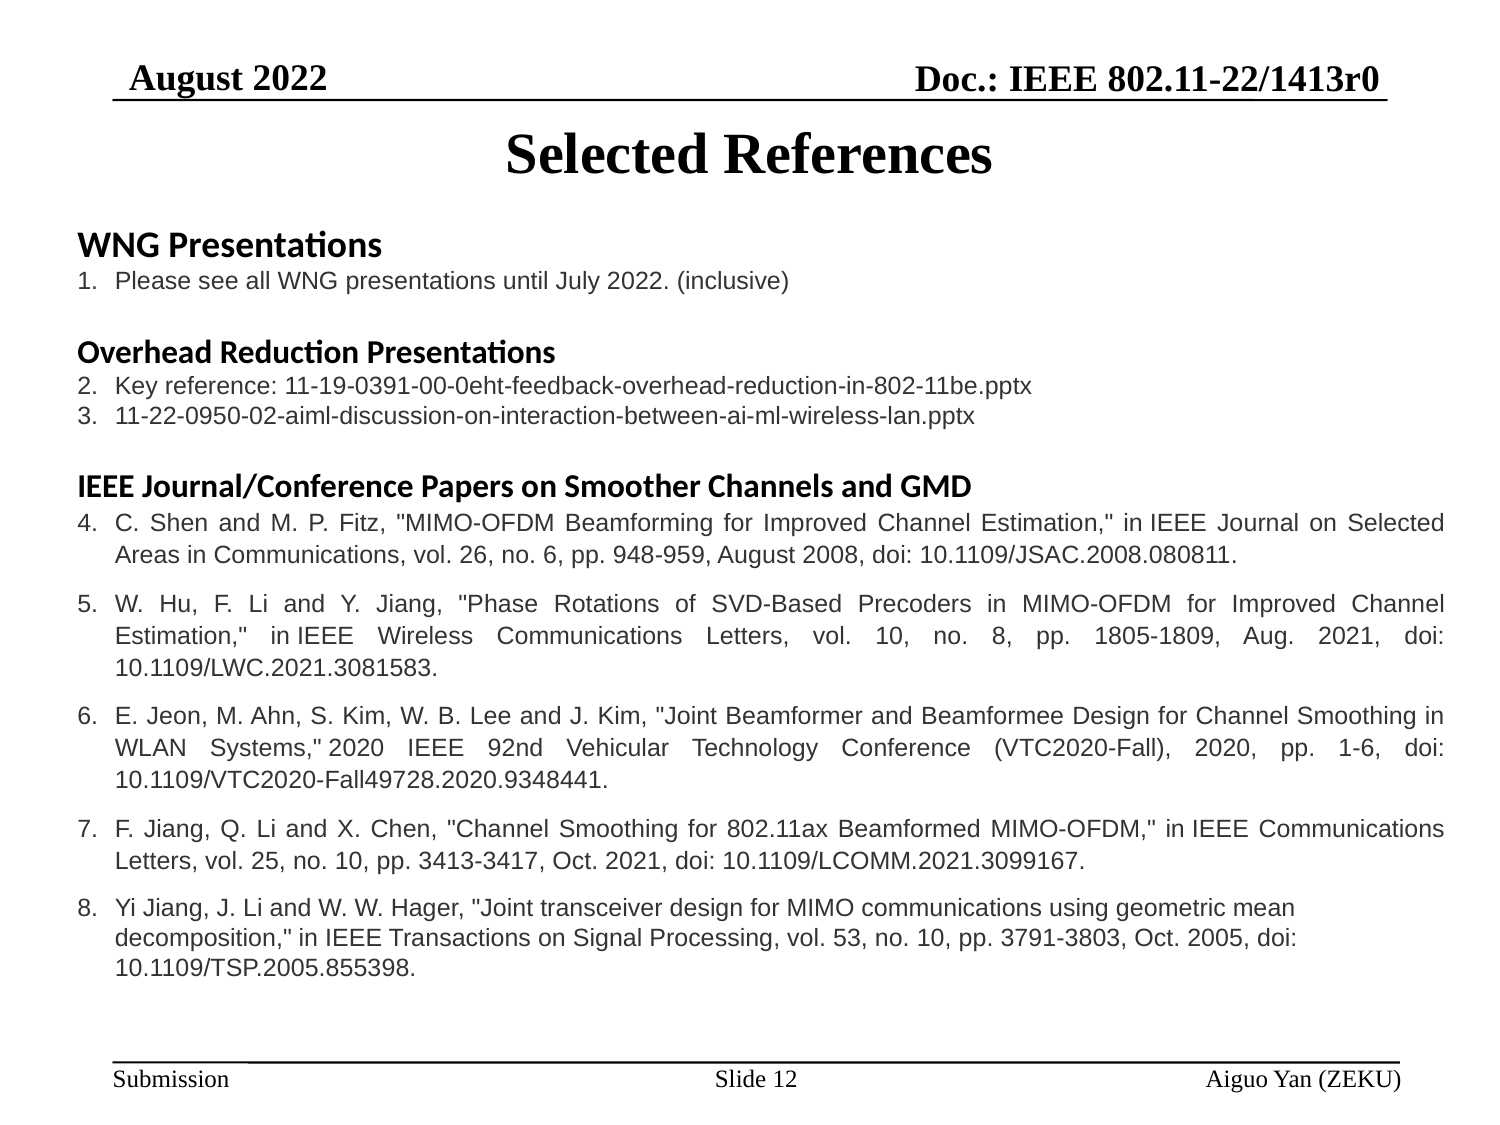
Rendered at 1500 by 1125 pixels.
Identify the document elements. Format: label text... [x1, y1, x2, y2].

title Selected References [112, 112, 1388, 188]
text_box Doc.: IEEE 802.11-22/1413r0 [899, 46, 1413, 107]
text_box August 2022 [114, 45, 493, 100]
slide_number Slide 12 [712, 1061, 800, 1093]
footer Aiguo Yan (ZEKU) [949, 1061, 1402, 1093]
text_box WNG Presentations Please see all WNG presentations until July 2022. (inclusive) Overhead Reduction Presentations Key reference: 11-19-0391-00-0eht-feedback-overhead-reduction-in-802-11be.pptx 11-22-0950-02-aiml-discussion-on-interaction-between-ai-ml-wireless-lan.pptx IEEE Journal/Conference Papers on Smoother Channels and GMD C. Shen and M. P. Fitz, "MIMO-OFDM Beamforming for Improved Channel Estimation," in IEEE Journal on Selected Areas in Communications, vol. 26, no. 6, pp. 948-959, August 2008, doi: 10.1109/JSAC.2008.080811. W. Hu, F. Li and Y. Jiang, "Phase Rotations of SVD-Based Precoders in MIMO-OFDM for Improved Channel Estimation," in IEEE Wireless Communications Letters, vol. 10, no. 8, pp. 1805-1809, Aug. 2021, doi: 10.1109/LWC.2021.3081583. E. Jeon, M. Ahn, S. Kim, W. B. Lee and J. Kim, "Joint Beamformer and Beamformee Design for Channel Smoothing in WLAN Systems," 2020 IEEE 92nd Vehicular Technology Conference (VTC2020-Fall), 2020, pp. 1-6, doi: 10.1109/VTC2020-Fall49728.2020.9348441. F. Jiang, Q. Li and X. Chen, "Channel Smoothing for 802.11ax Beamformed MIMO-OFDM," in IEEE Communications Letters, vol. 25, no. 10, pp. 3413-3417, Oct. 2021, doi: 10.1109/LCOMM.2021.3099167. Yi Jiang, J. Li and W. W. Hager, "Joint transceiver design for MIMO communications using geometric mean decomposition," in IEEE Transactions on Signal Processing, vol. 53, no. 10, pp. 3791-3803, Oct. 2005, doi: 10.1109/TSP.2005.855398. [62, 212, 1463, 1055]
